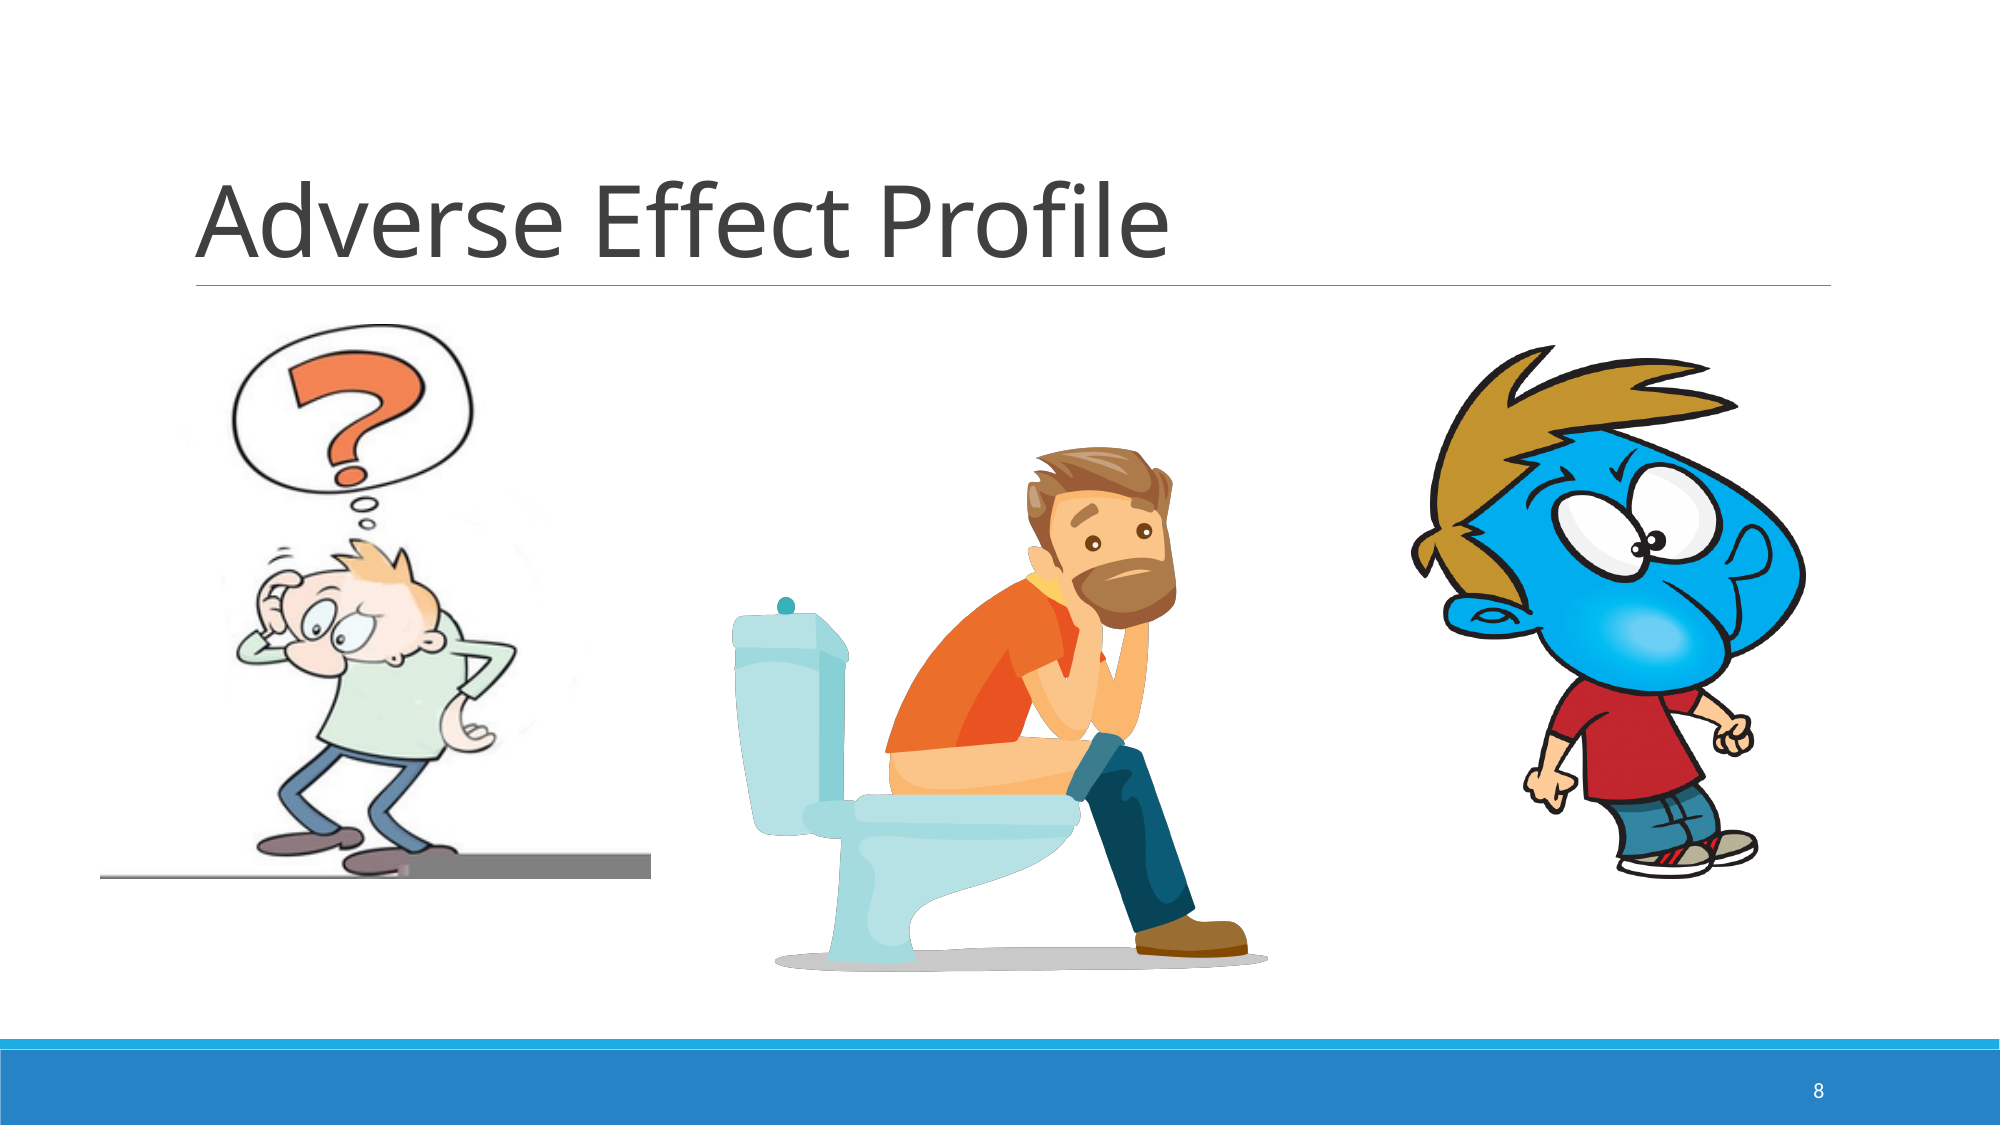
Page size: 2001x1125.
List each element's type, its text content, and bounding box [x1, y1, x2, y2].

picture [99, 324, 651, 879]
title Adverse Effect Profile [180, 47, 1830, 285]
picture [731, 446, 1269, 972]
picture [1411, 344, 1806, 880]
slide_number 8 [1624, 1059, 1840, 1120]
